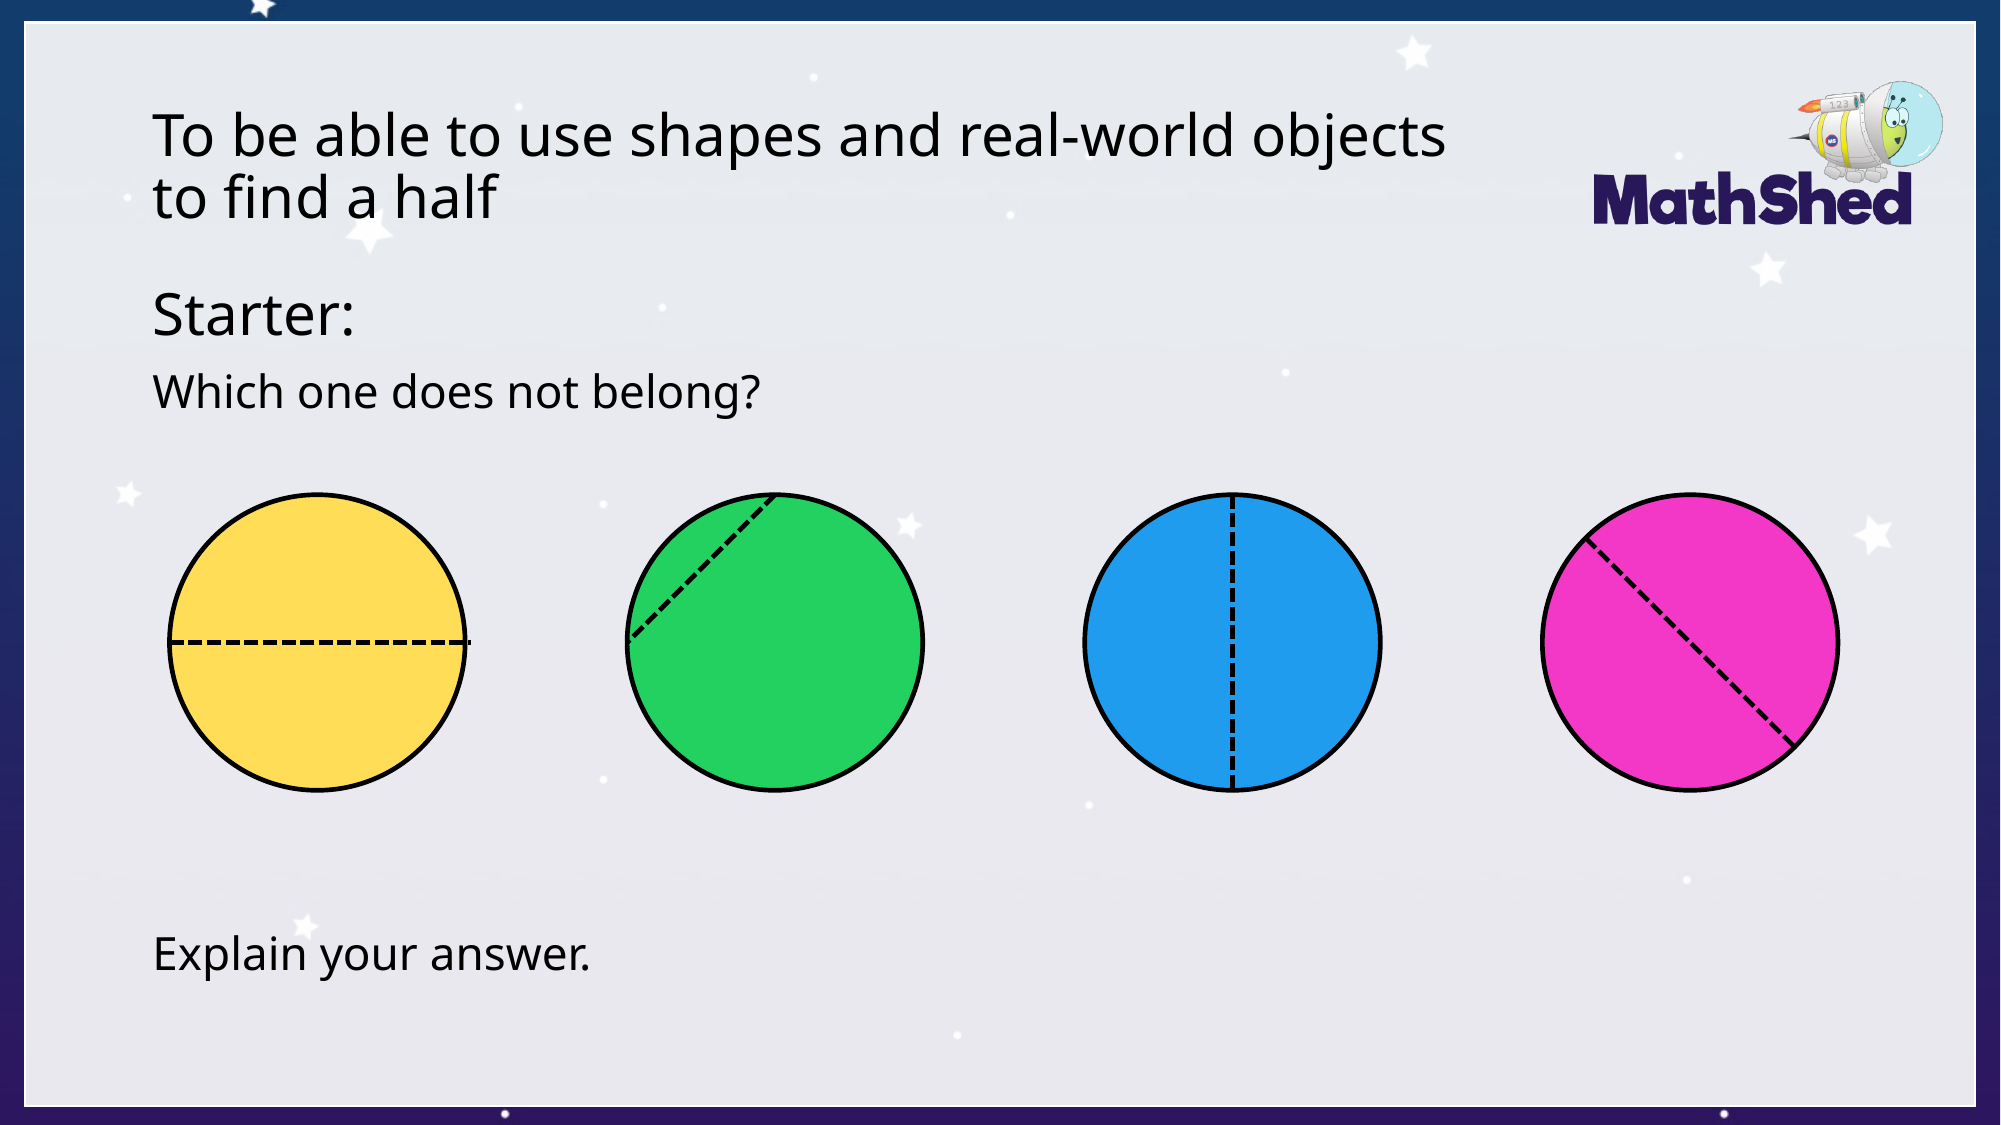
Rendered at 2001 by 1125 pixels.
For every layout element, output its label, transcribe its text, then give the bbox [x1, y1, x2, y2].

picture [0, 0, 2001, 1125]
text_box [1585, 538, 1795, 748]
text_box [1083, 493, 1382, 792]
title To be able to use shapes and real-world objects to find a half [137, 59, 1578, 277]
list Starter: Which one does not belong? Explain your answer. [137, 277, 1863, 992]
text_box [168, 493, 467, 792]
text_box [626, 493, 924, 792]
text_box [1541, 493, 1840, 792]
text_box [627, 494, 775, 643]
